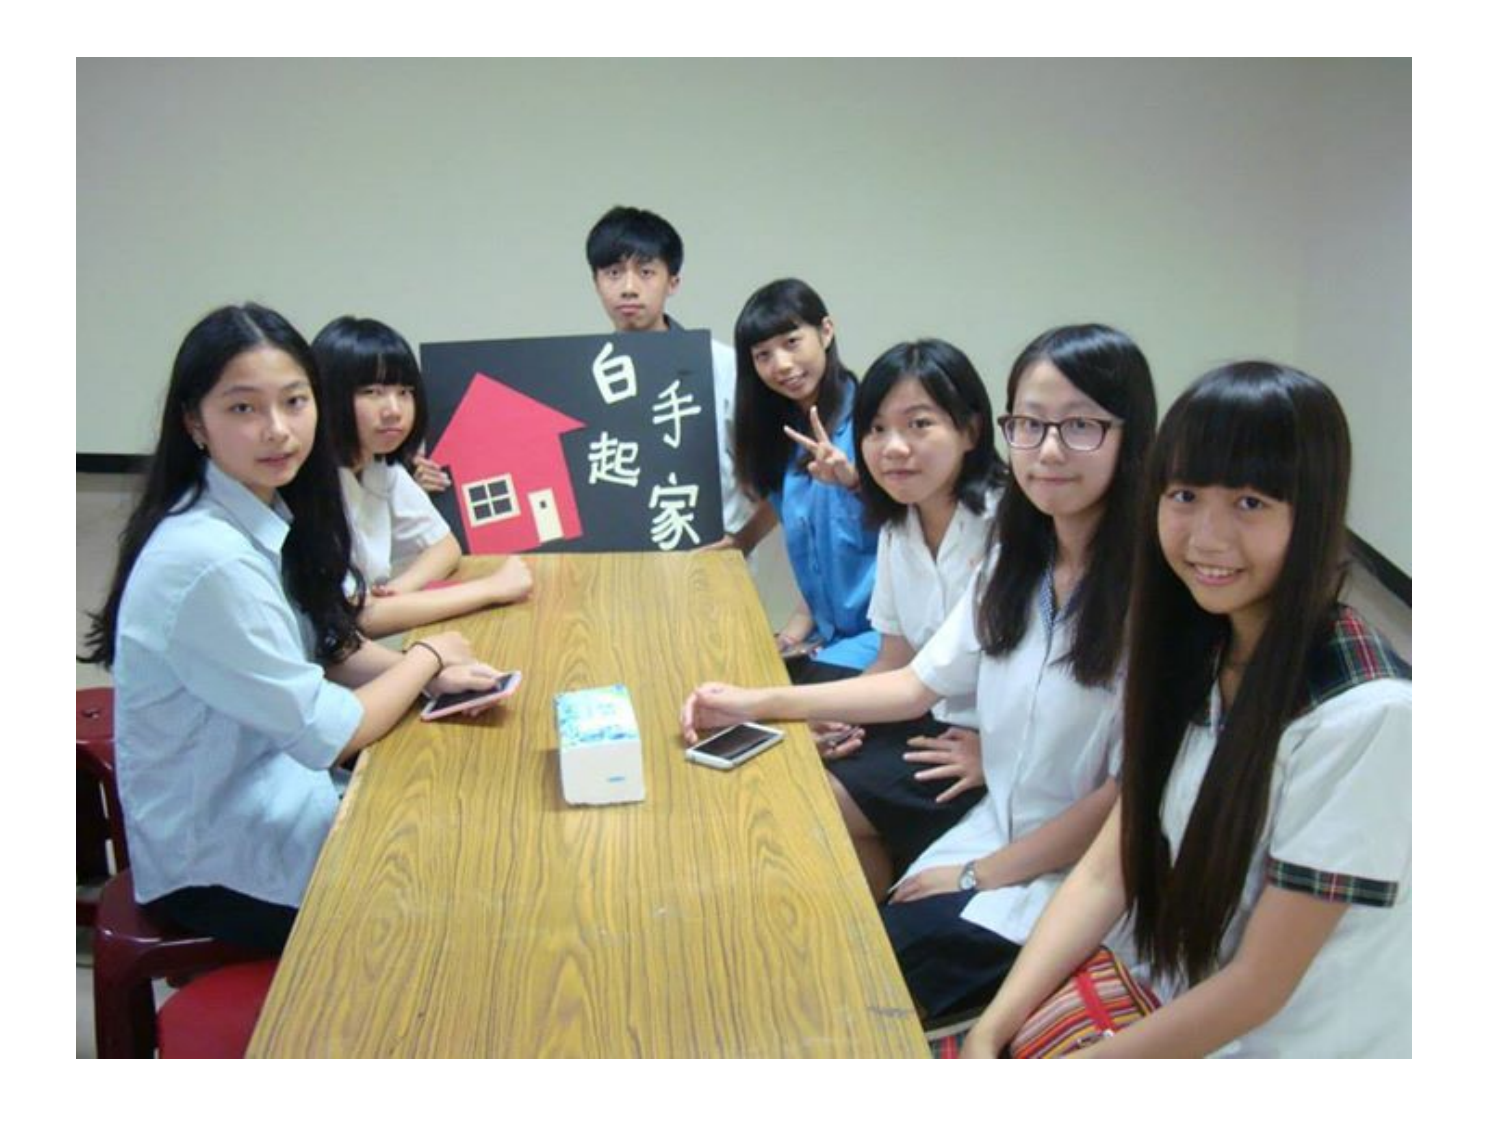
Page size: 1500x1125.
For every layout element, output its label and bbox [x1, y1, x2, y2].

picture [76, 57, 1412, 1059]
